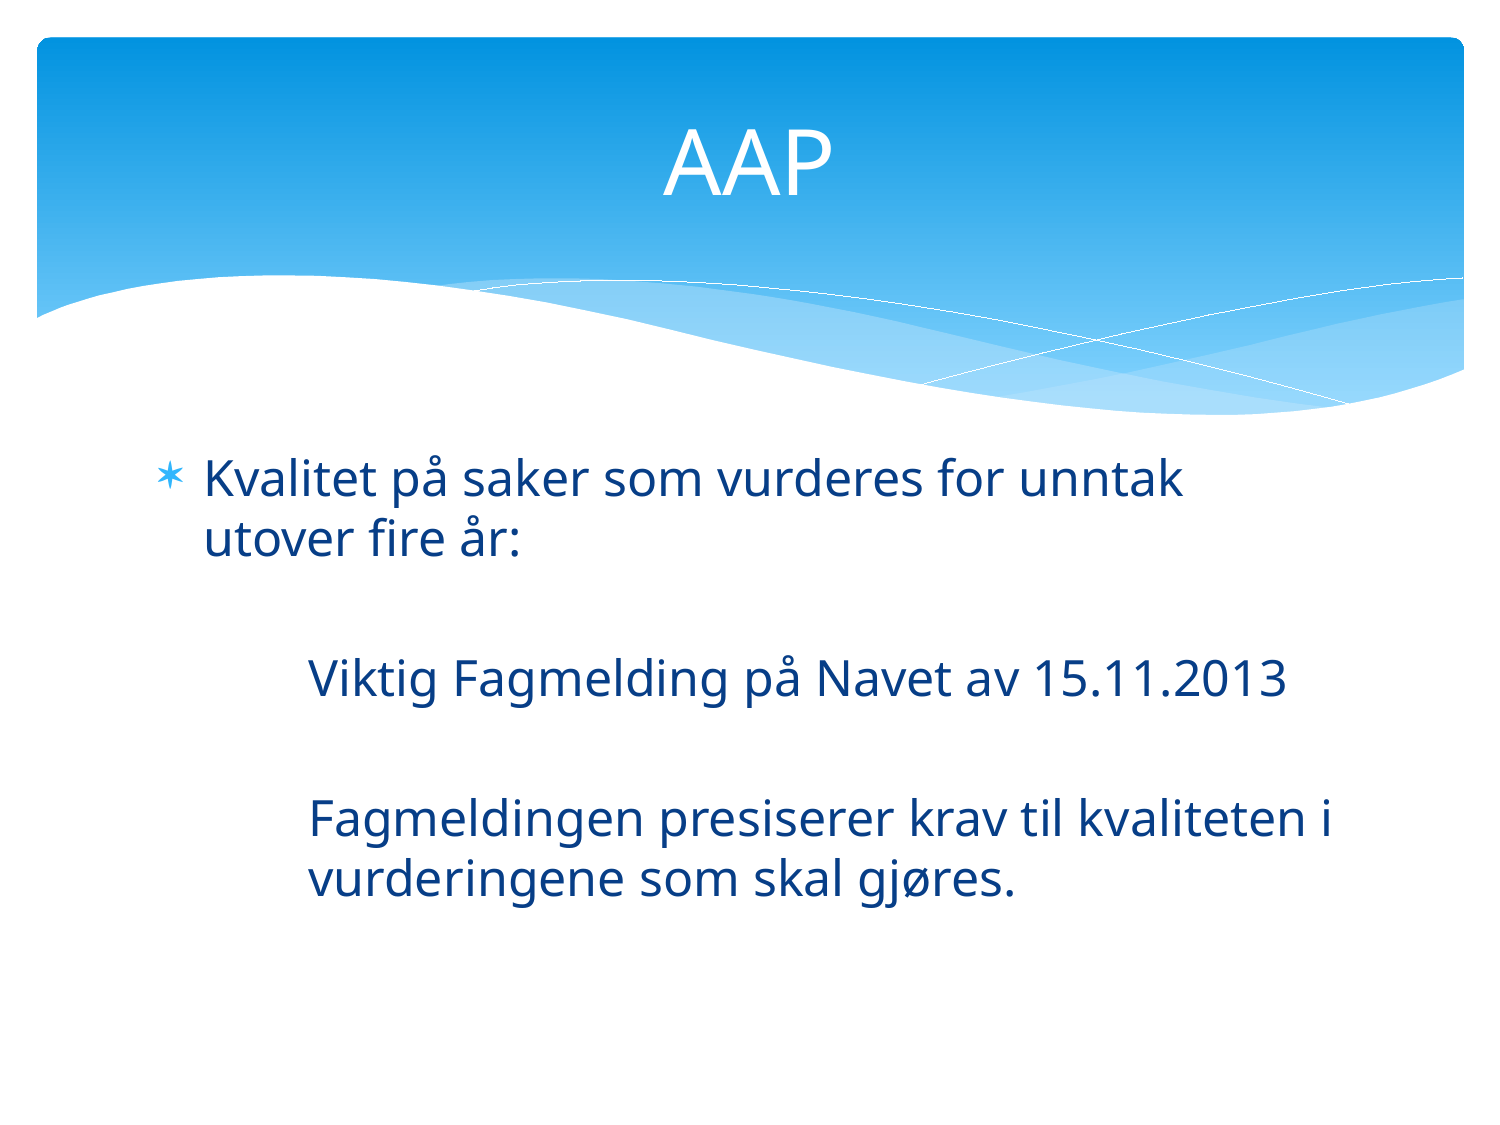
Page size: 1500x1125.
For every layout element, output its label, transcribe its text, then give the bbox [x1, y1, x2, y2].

title AAP [75, 55, 1425, 261]
list Kvalitet på saker som vurderes for unntak utover fire år: Viktig Fagmelding på Navet av 15.11.2013 Fagmeldingen presiserer krav til kvaliteten i vurderingene som skal gjøres. [143, 438, 1359, 1005]
